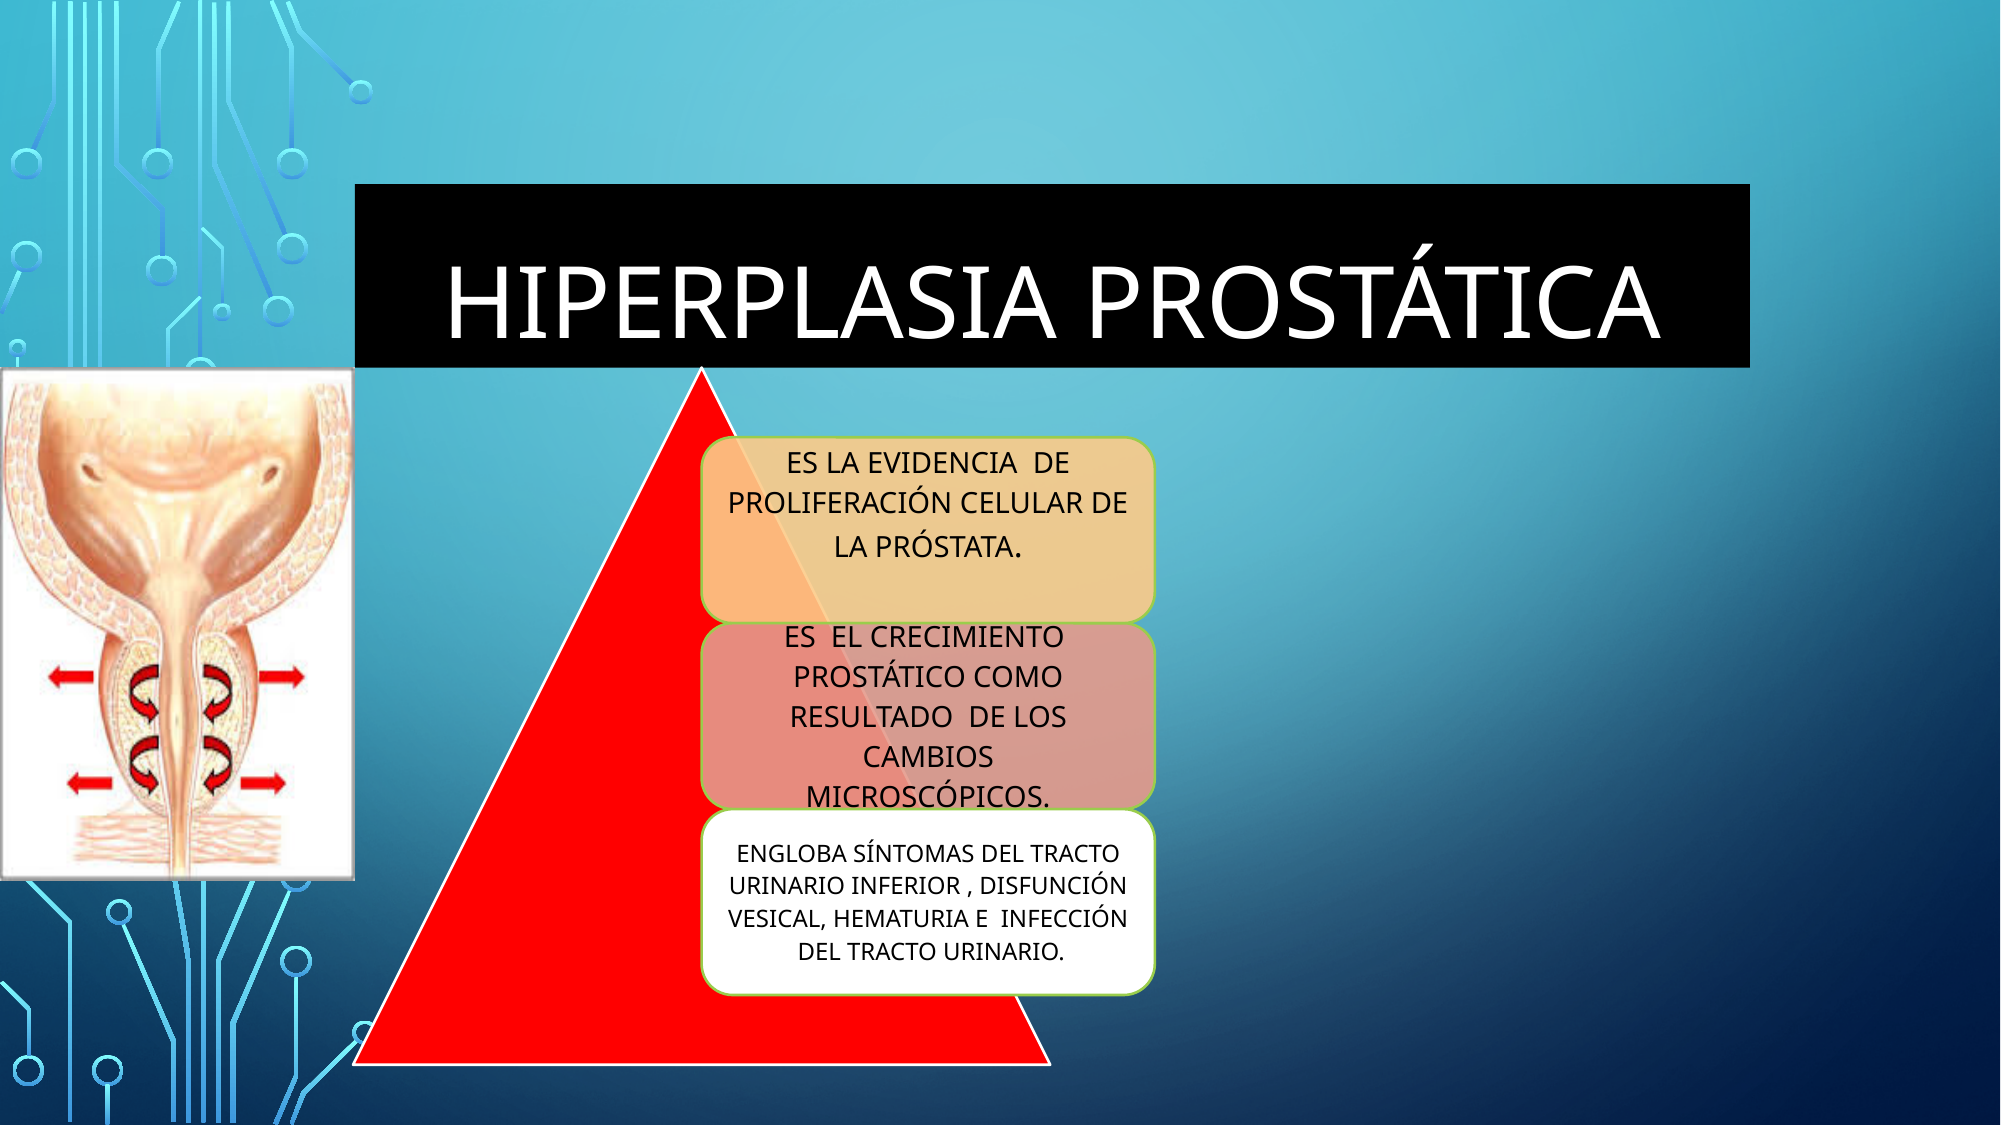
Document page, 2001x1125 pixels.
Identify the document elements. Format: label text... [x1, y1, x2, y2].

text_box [352, 367, 1689, 1065]
title Hiperplasia prostática [354, 184, 1750, 368]
picture [0, 367, 356, 882]
